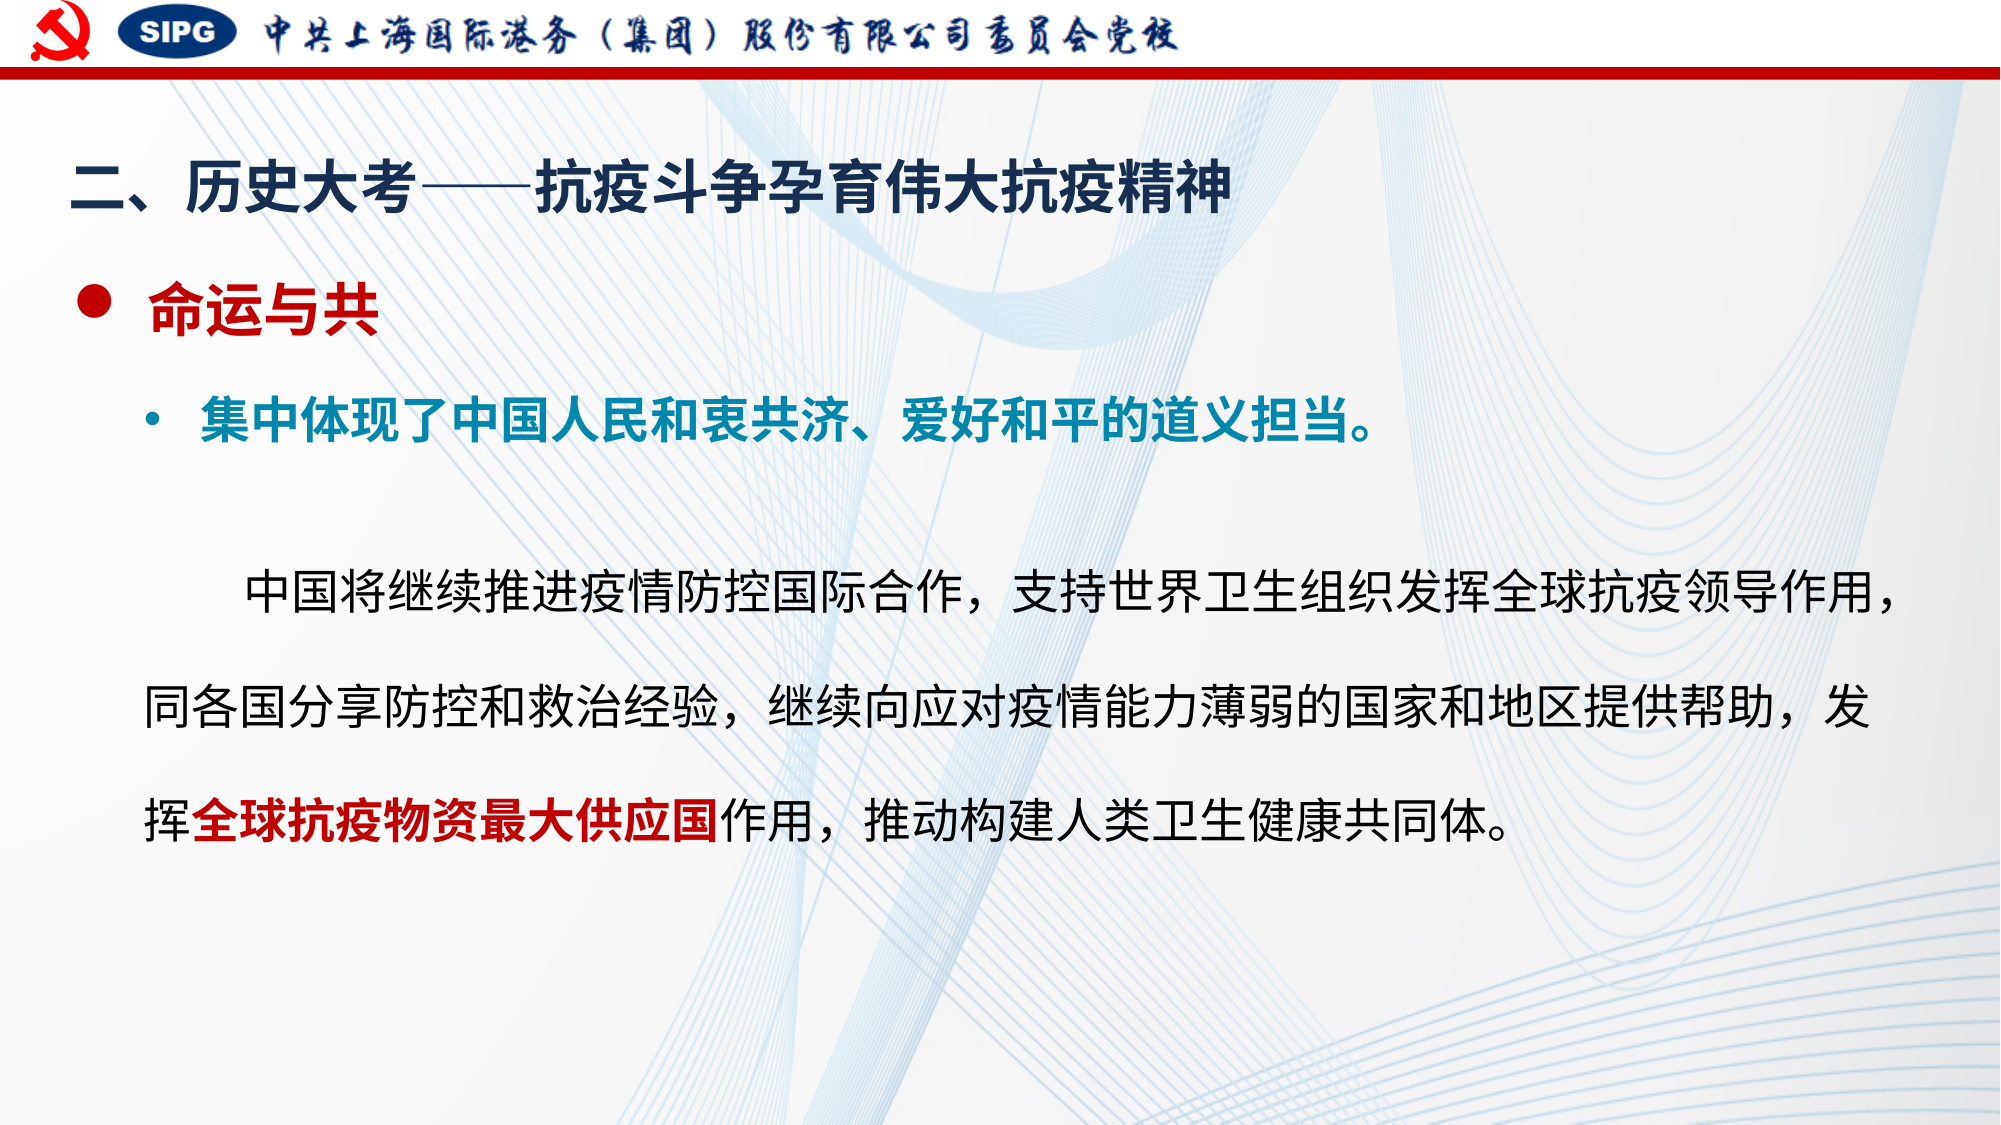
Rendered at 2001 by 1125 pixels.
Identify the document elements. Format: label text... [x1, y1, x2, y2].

picture [14, 0, 2001, 67]
text_box 中国将继续推进疫情防控国际合作，支持世界卫生组织发挥全球抗疫领导作用，同各国分享防控和救治经验，继续向应对疫情能力薄弱的国家和地区提供帮助，发挥全球抗疫物资最大供应国作用，推动构建人类卫生健康共同体。 [128, 496, 1927, 856]
text_box 二、历史大考——抗疫斗争孕育伟大抗疫精神 [53, 107, 1372, 228]
text_box 集中体现了中国人民和衷共济、爱好和平的道义担当。 [129, 380, 1416, 456]
picture [0, 80, 2001, 1125]
text_box 命运与共 [57, 266, 1801, 351]
